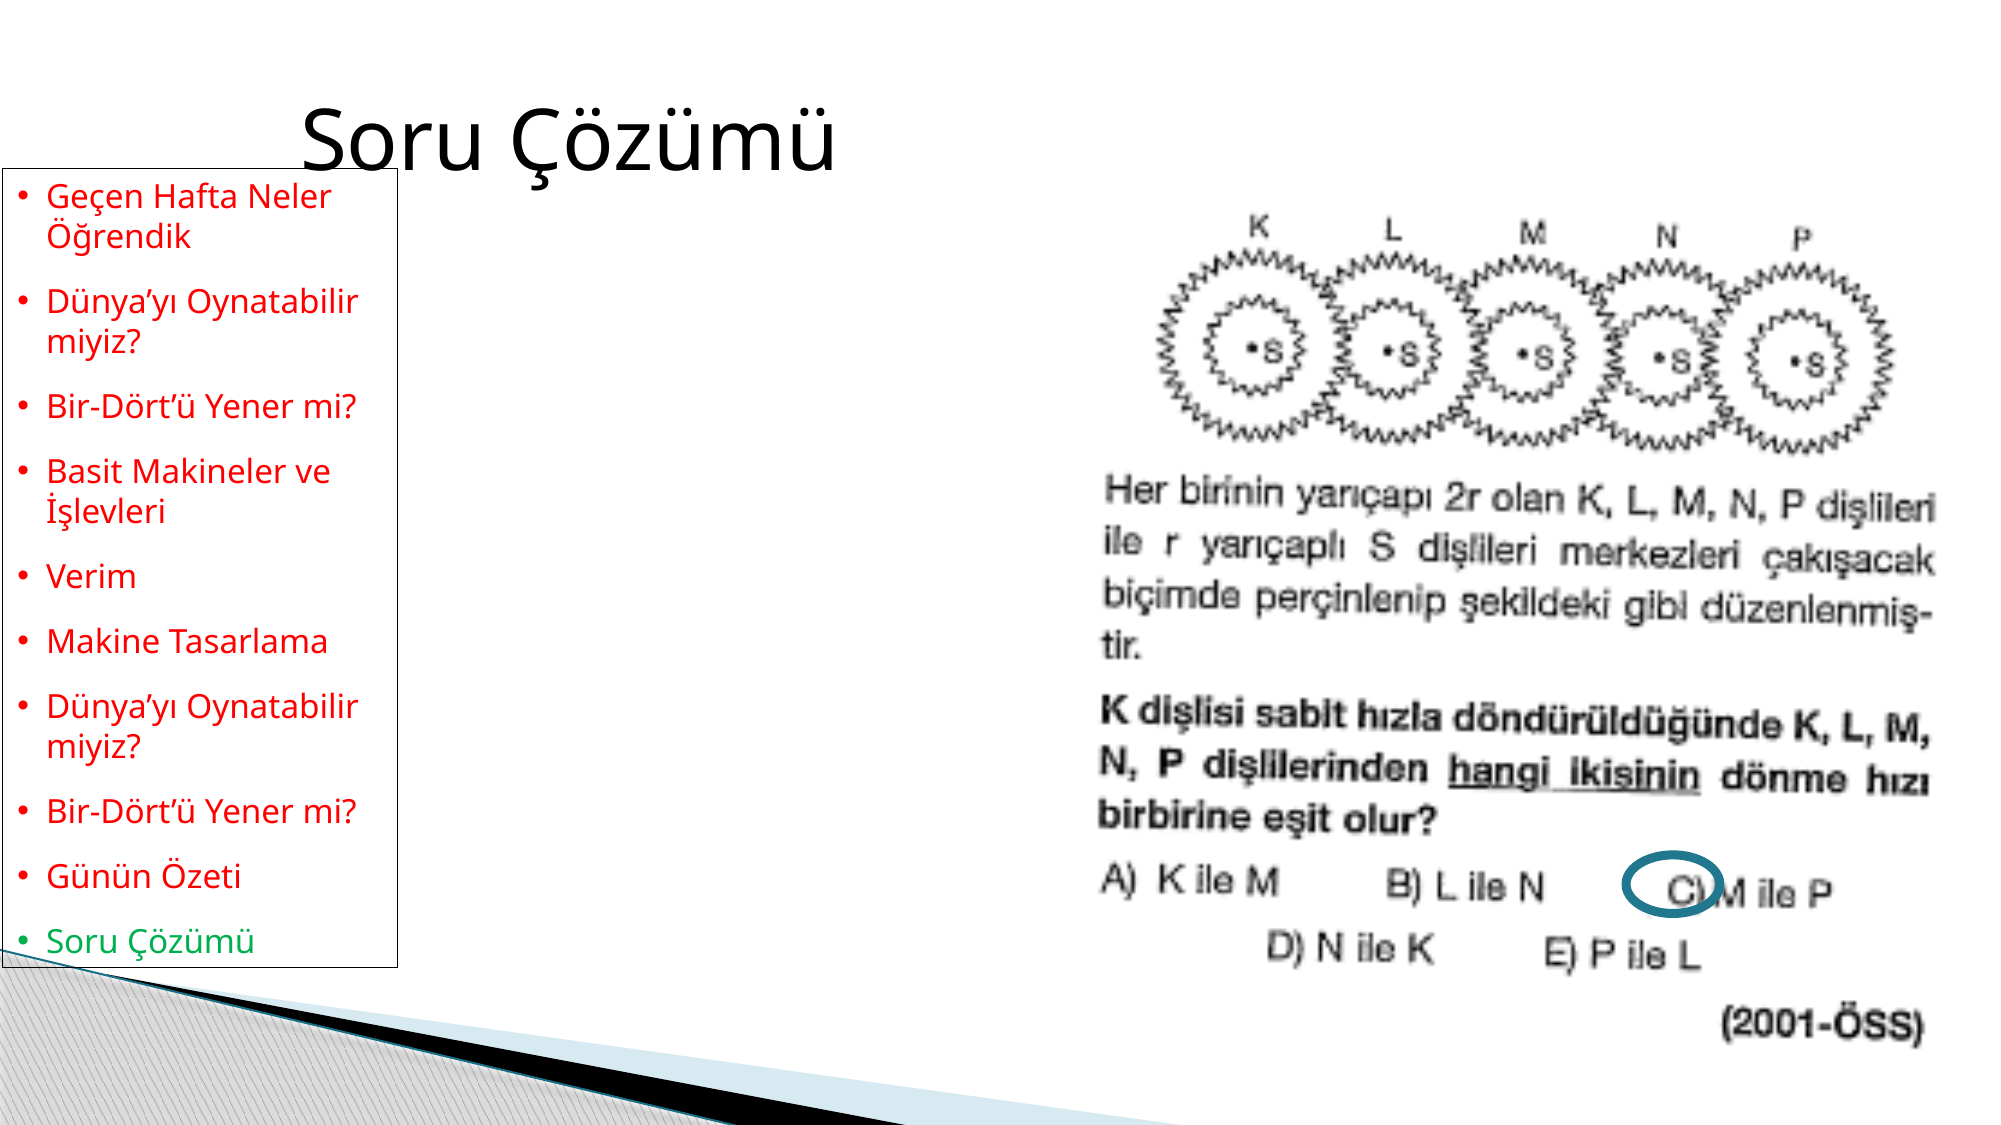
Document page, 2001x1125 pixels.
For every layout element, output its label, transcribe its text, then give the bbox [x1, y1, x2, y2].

picture [1082, 184, 1981, 1064]
text_box Geçen Hafta Neler Öğrendik Dünya’yı Oynatabilir miyiz? Bir-Dört’ü Yener mi? Basit Makineler ve İşlevleri Verim Makine Tasarlama Dünya’yı Oynatabilir miyiz? Bir-Dört’ü Yener mi? Günün Özeti Soru Çözümü [2, 168, 398, 968]
title Soru Çözümü [285, 42, 1572, 230]
